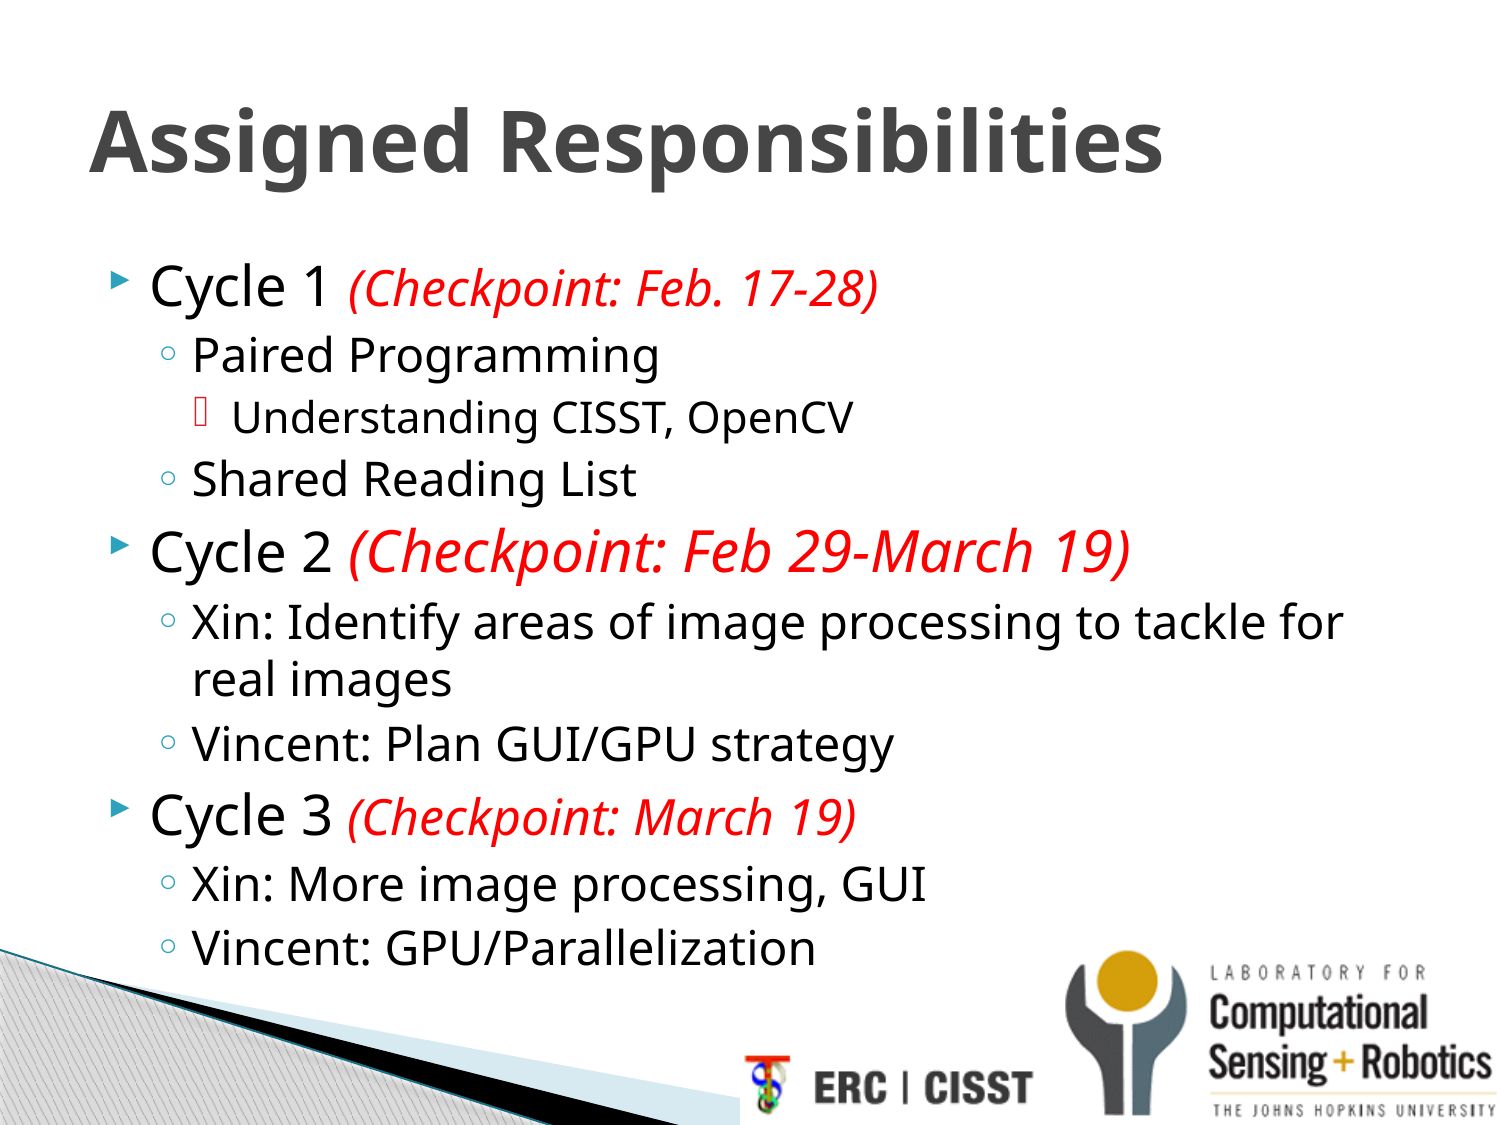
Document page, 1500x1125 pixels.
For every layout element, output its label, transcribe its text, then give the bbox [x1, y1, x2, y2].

picture [740, 939, 1500, 1125]
title Assigned Responsibilities [75, 45, 1425, 233]
list Cycle 1 (Checkpoint: Feb. 17-28) Paired Programming Understanding CISST, OpenCV Shared Reading List Cycle 2 (Checkpoint: Feb 29-March 19) Xin: Identify areas of image processing to tackle for real images Vincent: Plan GUI/GPU strategy Cycle 3 (Checkpoint: March 19) Xin: More image processing, GUI Vincent: GPU/Parallelization [75, 243, 1425, 986]
